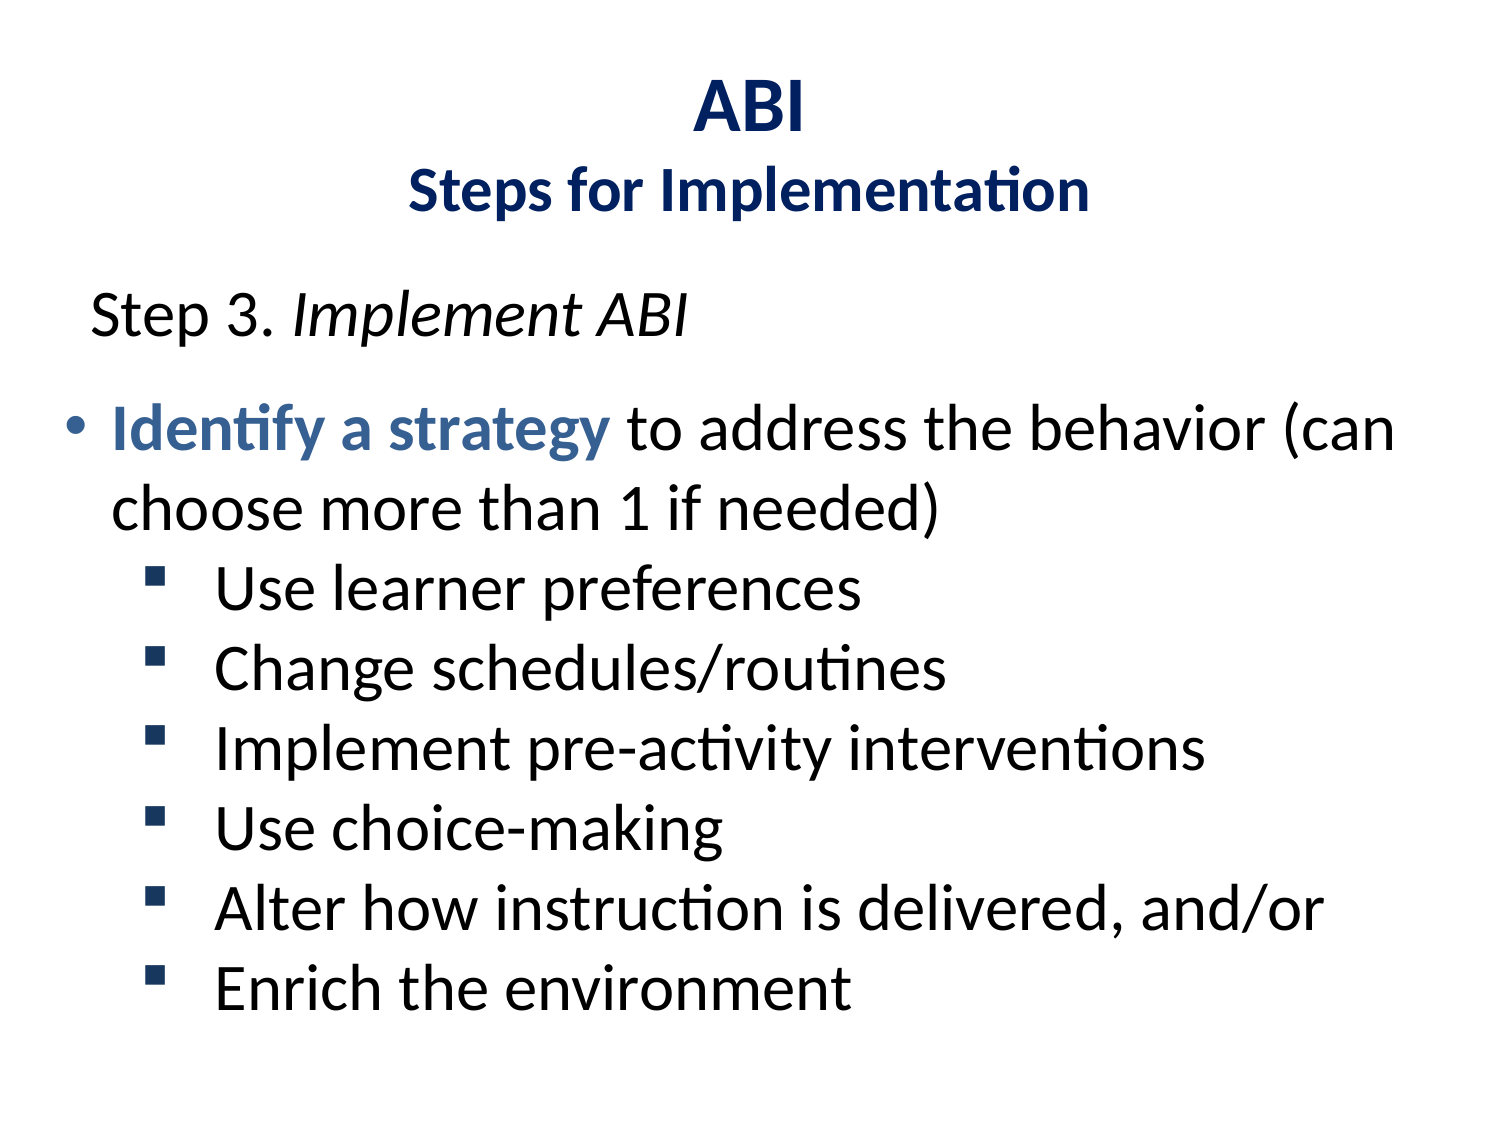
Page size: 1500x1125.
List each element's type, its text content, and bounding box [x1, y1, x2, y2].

title ABI Steps for Implementation [75, 45, 1425, 233]
text_box Identify a strategy to address the behavior (can choose more than 1 if needed) Use learner preferences Change schedules/routines Implement pre-activity interventions Use choice-making Alter how instruction is delivered, and/or Enrich the environment [50, 376, 1425, 1032]
list Step 3. Implement ABI [75, 262, 1425, 375]
